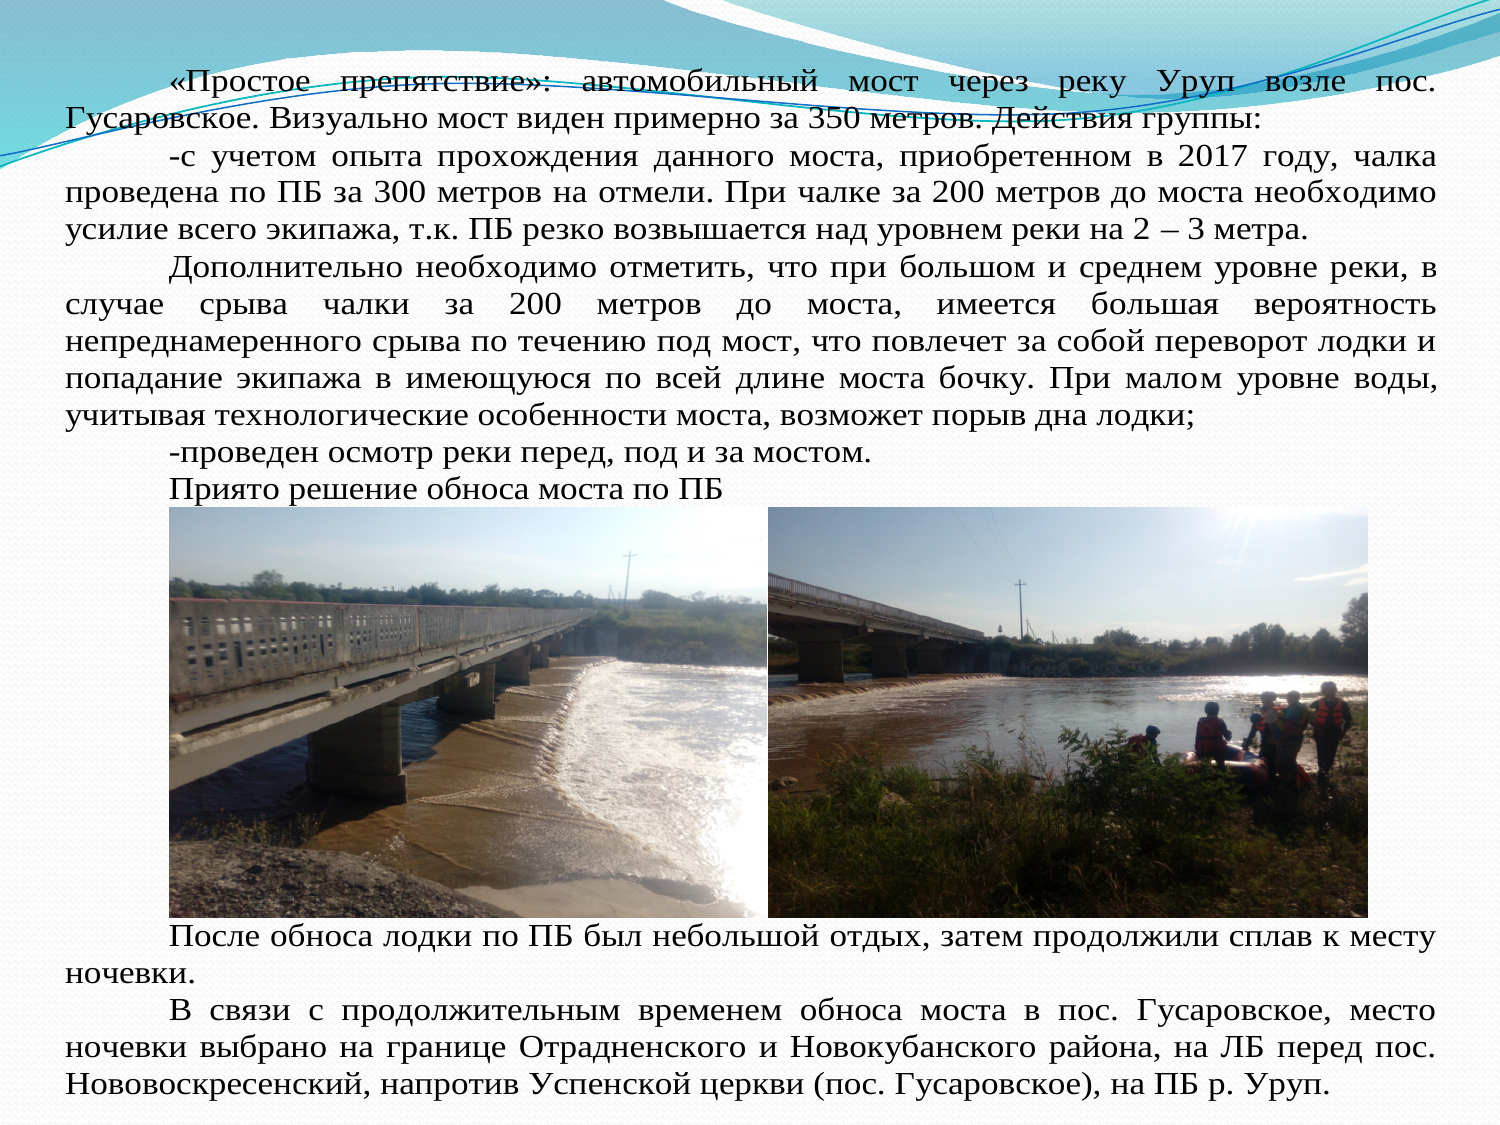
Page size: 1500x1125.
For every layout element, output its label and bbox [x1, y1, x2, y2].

picture [64, 62, 1436, 1102]
